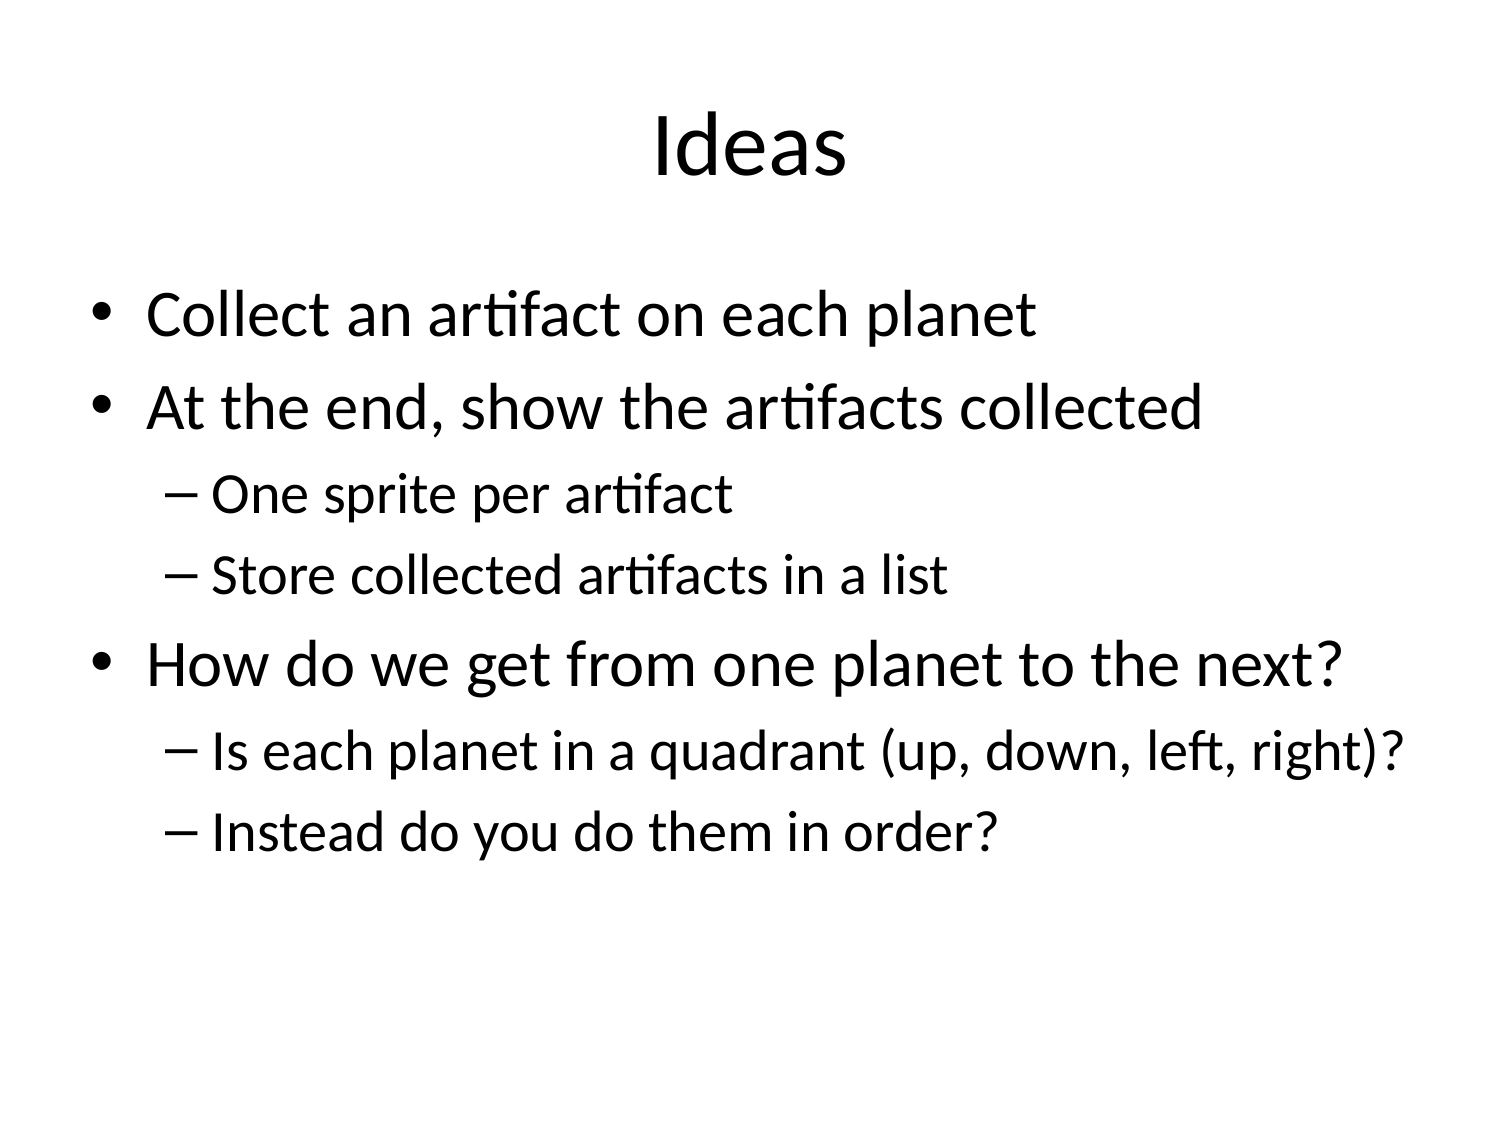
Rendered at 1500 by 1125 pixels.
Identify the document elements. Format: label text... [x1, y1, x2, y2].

title Ideas [75, 45, 1425, 233]
list Collect an artifact on each planet At the end, show the artifacts collected One sprite per artifact Store collected artifacts in a list How do we get from one planet to the next? Is each planet in a quadrant (up, down, left, right)? Instead do you do them in order? [75, 262, 1425, 1005]
